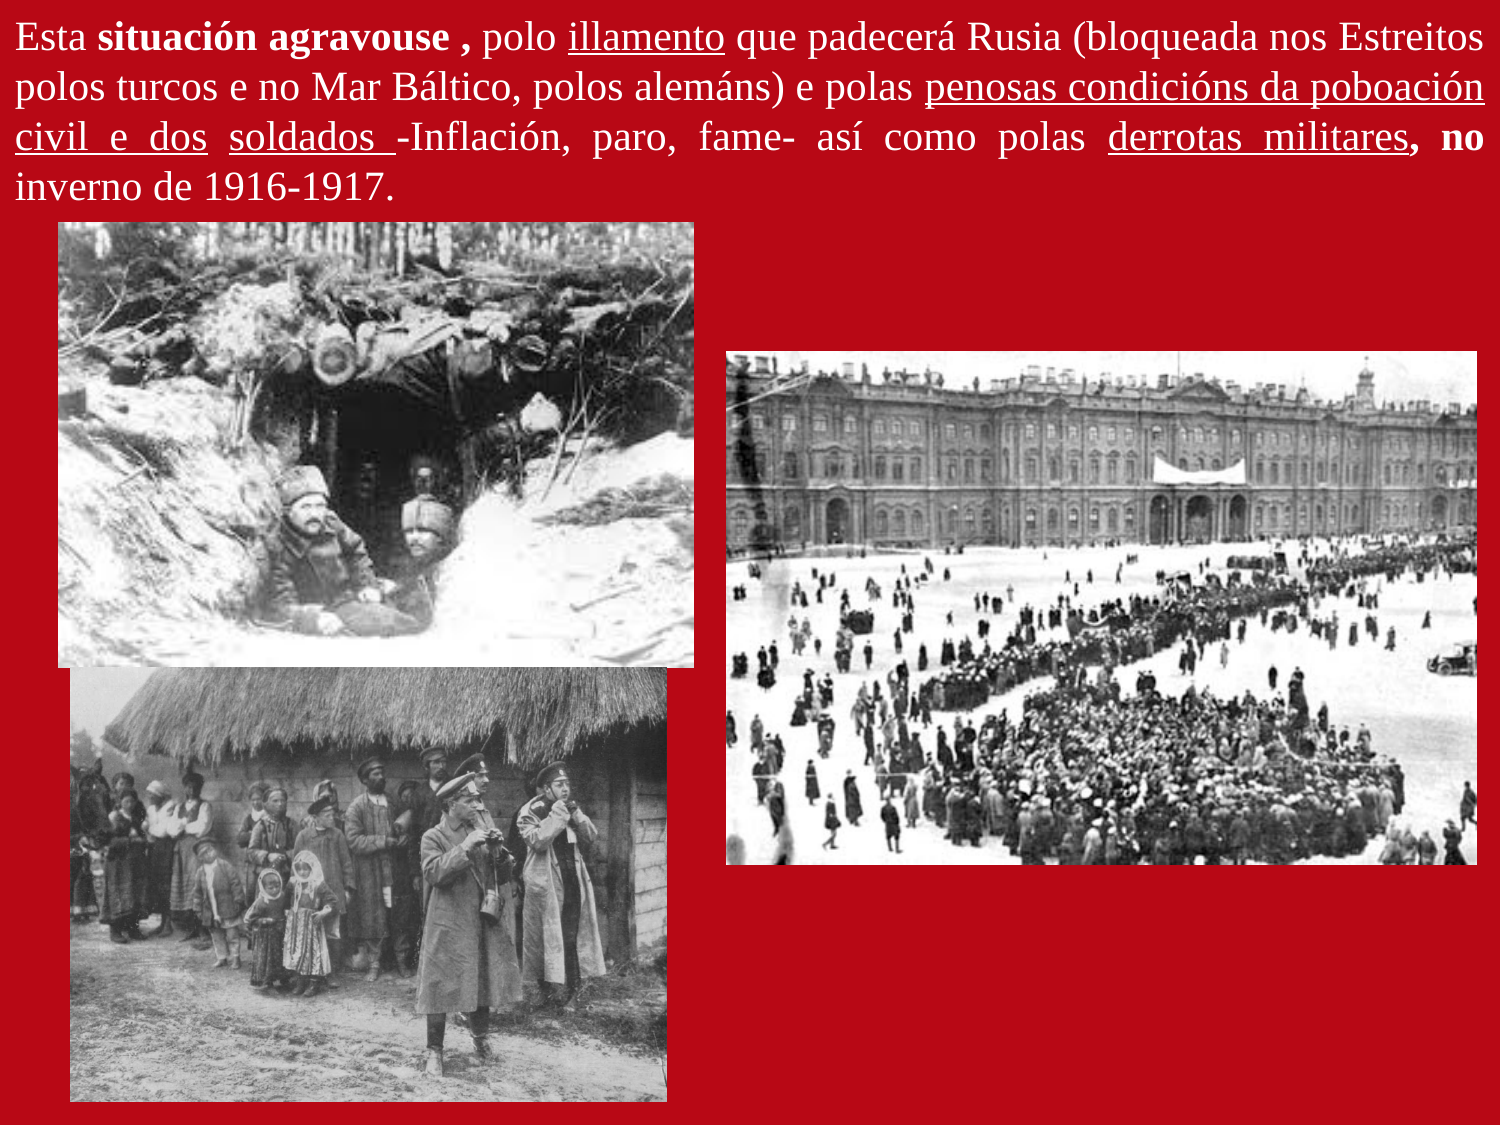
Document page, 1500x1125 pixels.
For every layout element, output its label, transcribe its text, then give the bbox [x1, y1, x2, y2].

picture [726, 351, 1477, 865]
picture [58, 222, 694, 1102]
text_box Esta situación agravouse , polo illamento que padecerá Rusia (bloqueada nos Estreitos polos turcos e no Mar Báltico, polos alemáns) e polas penosas condicións da poboación civil e dos soldados -Inflación, paro, fame- así como polas derrotas militares, no inverno de 1916-1917. [0, 1, 1500, 216]
